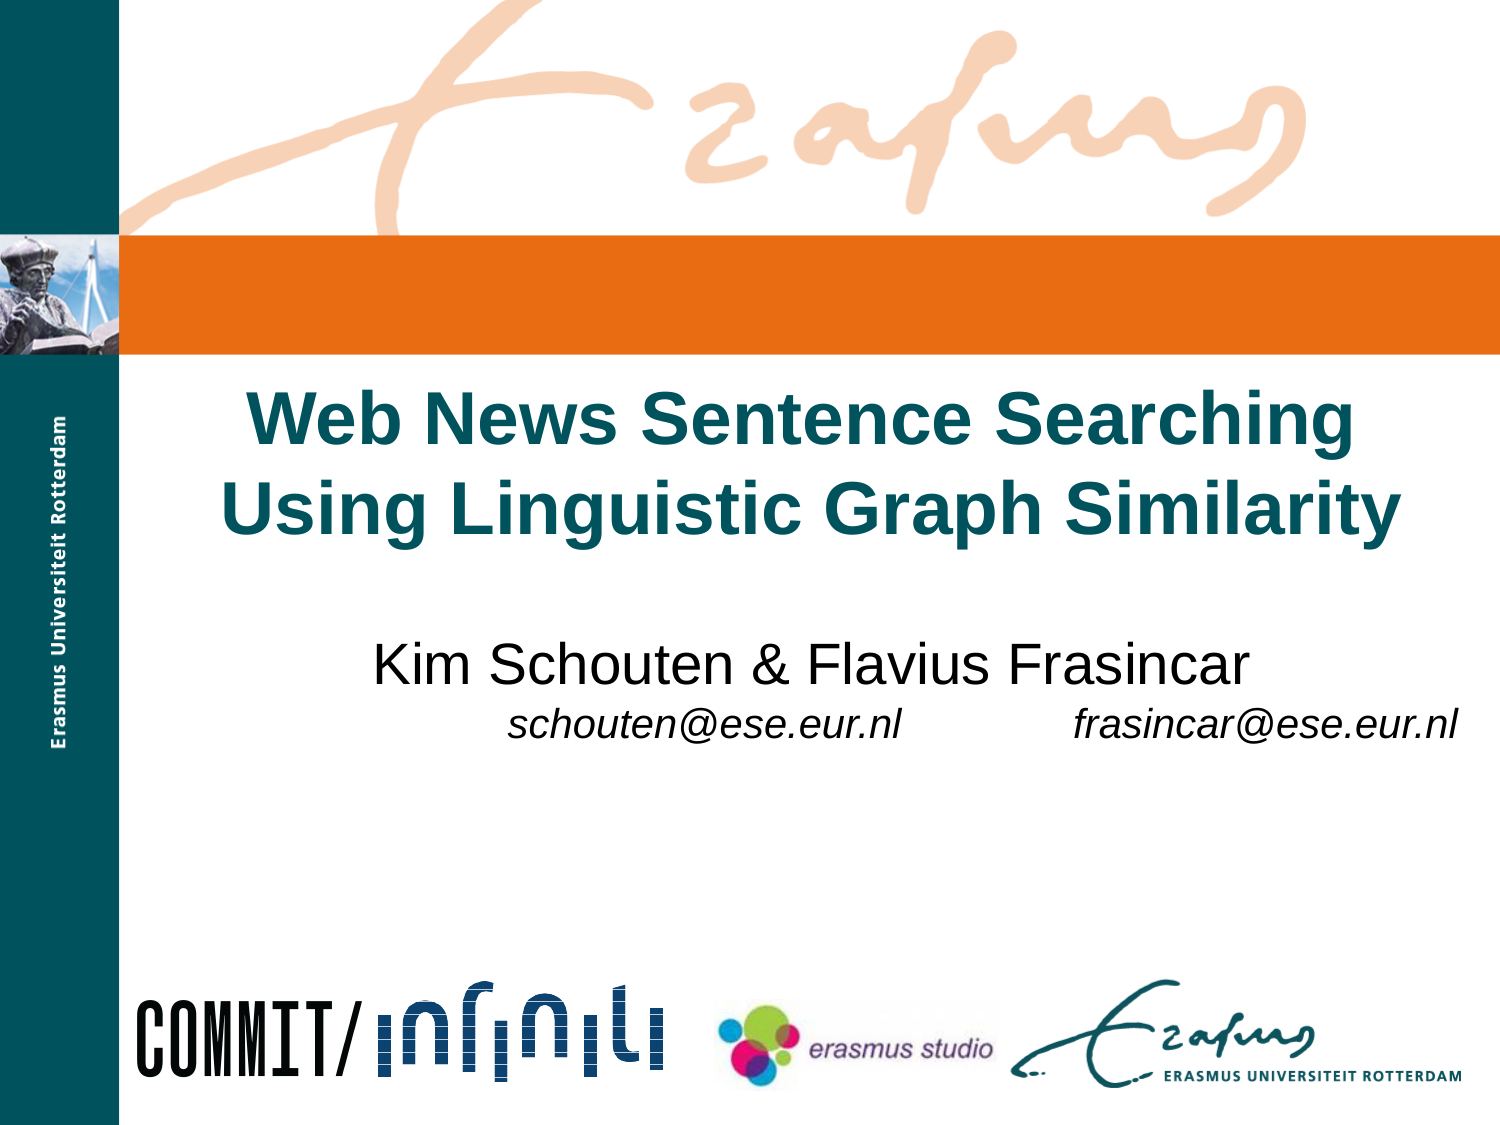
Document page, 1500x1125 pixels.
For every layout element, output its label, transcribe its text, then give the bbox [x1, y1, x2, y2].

text_box Web News Sentence Searching Using Linguistic Graph Similarity [123, 361, 1500, 557]
picture [0, 0, 1500, 1125]
text_box Kim Schouten & Flavius Frasincar schouten@ese.eur.nl frasincar@ese.eur.nl [123, 619, 1500, 754]
